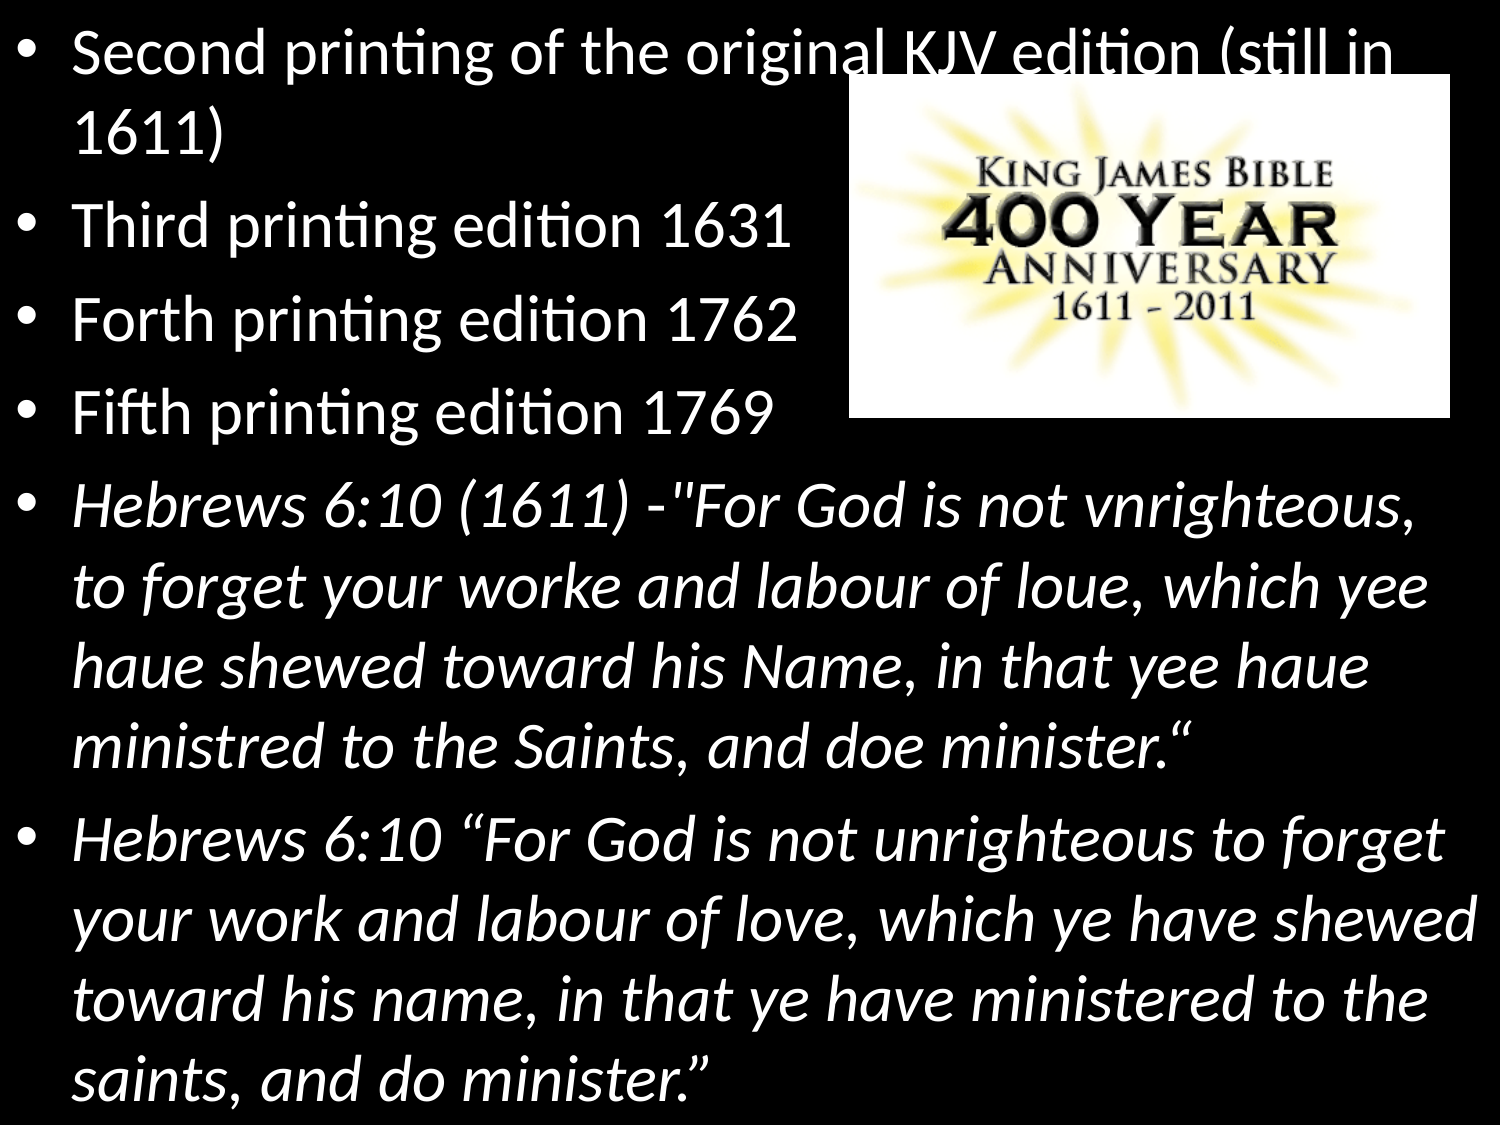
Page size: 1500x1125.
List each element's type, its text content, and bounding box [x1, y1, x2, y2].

picture [849, 74, 1451, 419]
list Second printing of the original KJV edition (still in 1611) Third printing edition 1631 Forth printing edition 1762 Fifth printing edition 1769 Hebrews 6:10 (1611) -"For God is not vnrighteous, to forget your worke and labour of loue, which yee haue shewed toward his Name, in that yee haue ministred to the Saints, and doe minister.“ Hebrews 6:10 “For God is not unrighteous to forget your work and labour of love, which ye have shewed toward his name, in that ye have ministered to the saints, and do minister.” [0, 0, 1500, 1125]
